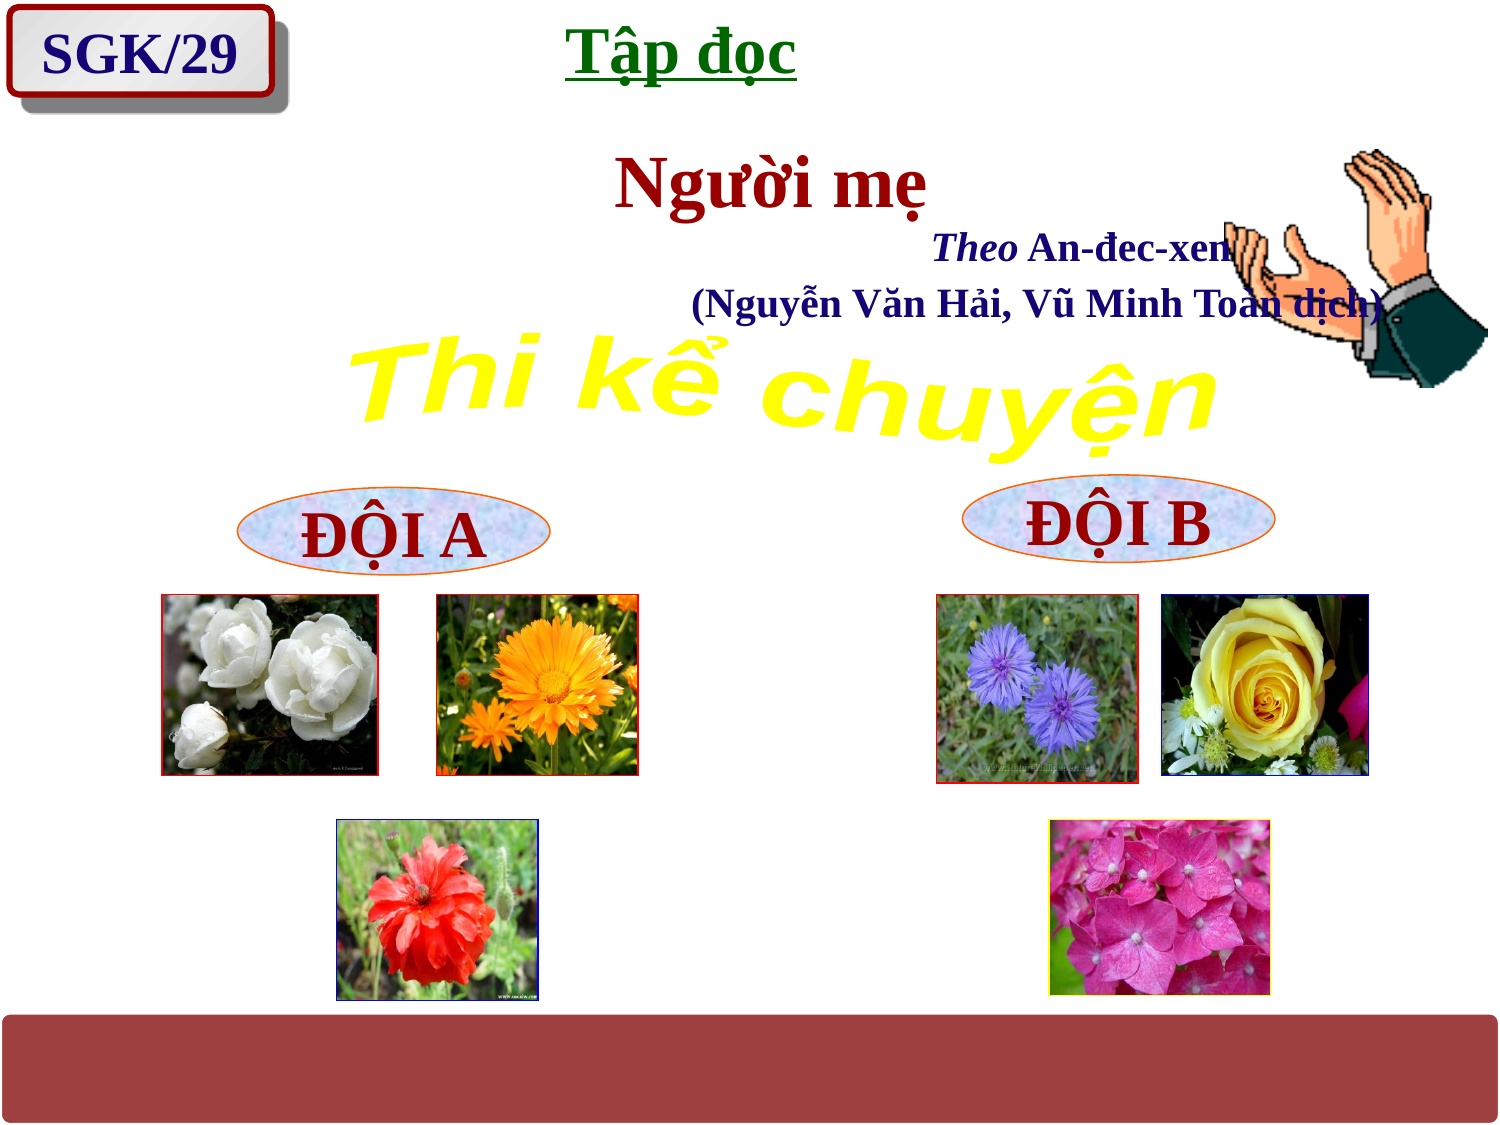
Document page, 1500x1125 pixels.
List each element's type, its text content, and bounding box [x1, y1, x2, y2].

picture [337, 819, 538, 1001]
text_box [0, 1012, 1500, 1125]
picture [1049, 819, 1270, 996]
text_box ĐỘI A [237, 487, 550, 575]
text_box ĐỘI B [962, 474, 1275, 563]
text_box Người mẹ [599, 124, 975, 230]
picture [1162, 594, 1369, 776]
picture [162, 594, 378, 776]
text_box SGK/29 [9, 6, 272, 95]
text_box Theo An-đec-xen [849, 212, 1219, 268]
picture [937, 594, 1138, 783]
text_box (Nguyễn Văn Hải, Vũ Minh Toàn dịch) [600, 268, 1219, 334]
picture [1224, 149, 1488, 388]
text_box Tập đọc [512, 0, 850, 95]
picture [437, 594, 638, 776]
